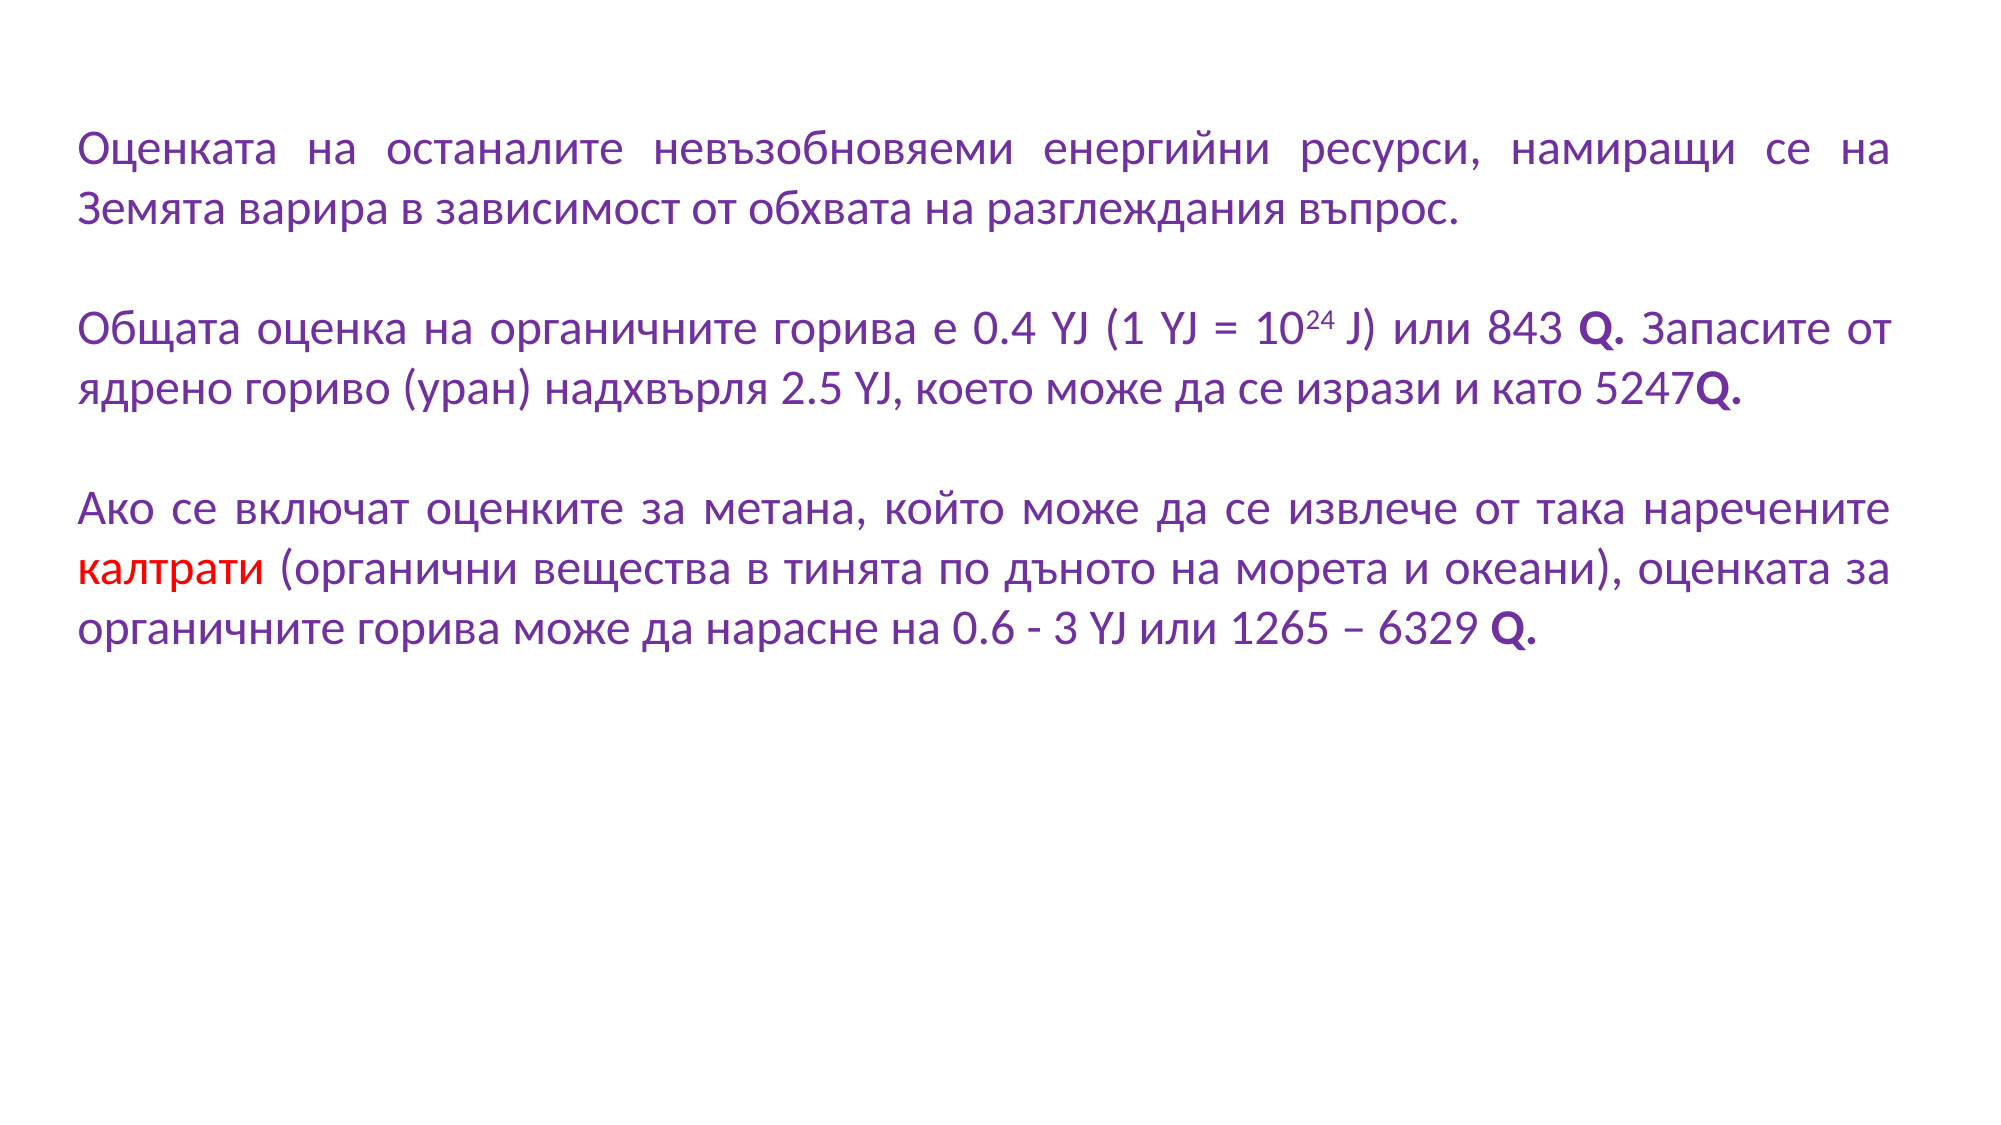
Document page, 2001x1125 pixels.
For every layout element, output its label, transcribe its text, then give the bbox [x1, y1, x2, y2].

text_box Оценката на останалите невъзобновяеми енергийни ресурси, намиращи се на Земята варира в зависимост от обхвата на разглеждания въпрос. Общата оценка на органичните горива е 0.4 YJ (1 YJ = 1024 J) или 843 Q. Запасите от ядрено гориво (уран) надхвърля 2.5 YJ, което може да се изрази и като 5247Q. Ако се включат оценките за метана, който може да се извлече от така наречените калтрати (органични вещества в тинята по дъното на морета и океани), оценката за органичните горива може да нарасне на 0.6 - 3 YJ или 1265 – 6329 Q. [62, 107, 1907, 723]
